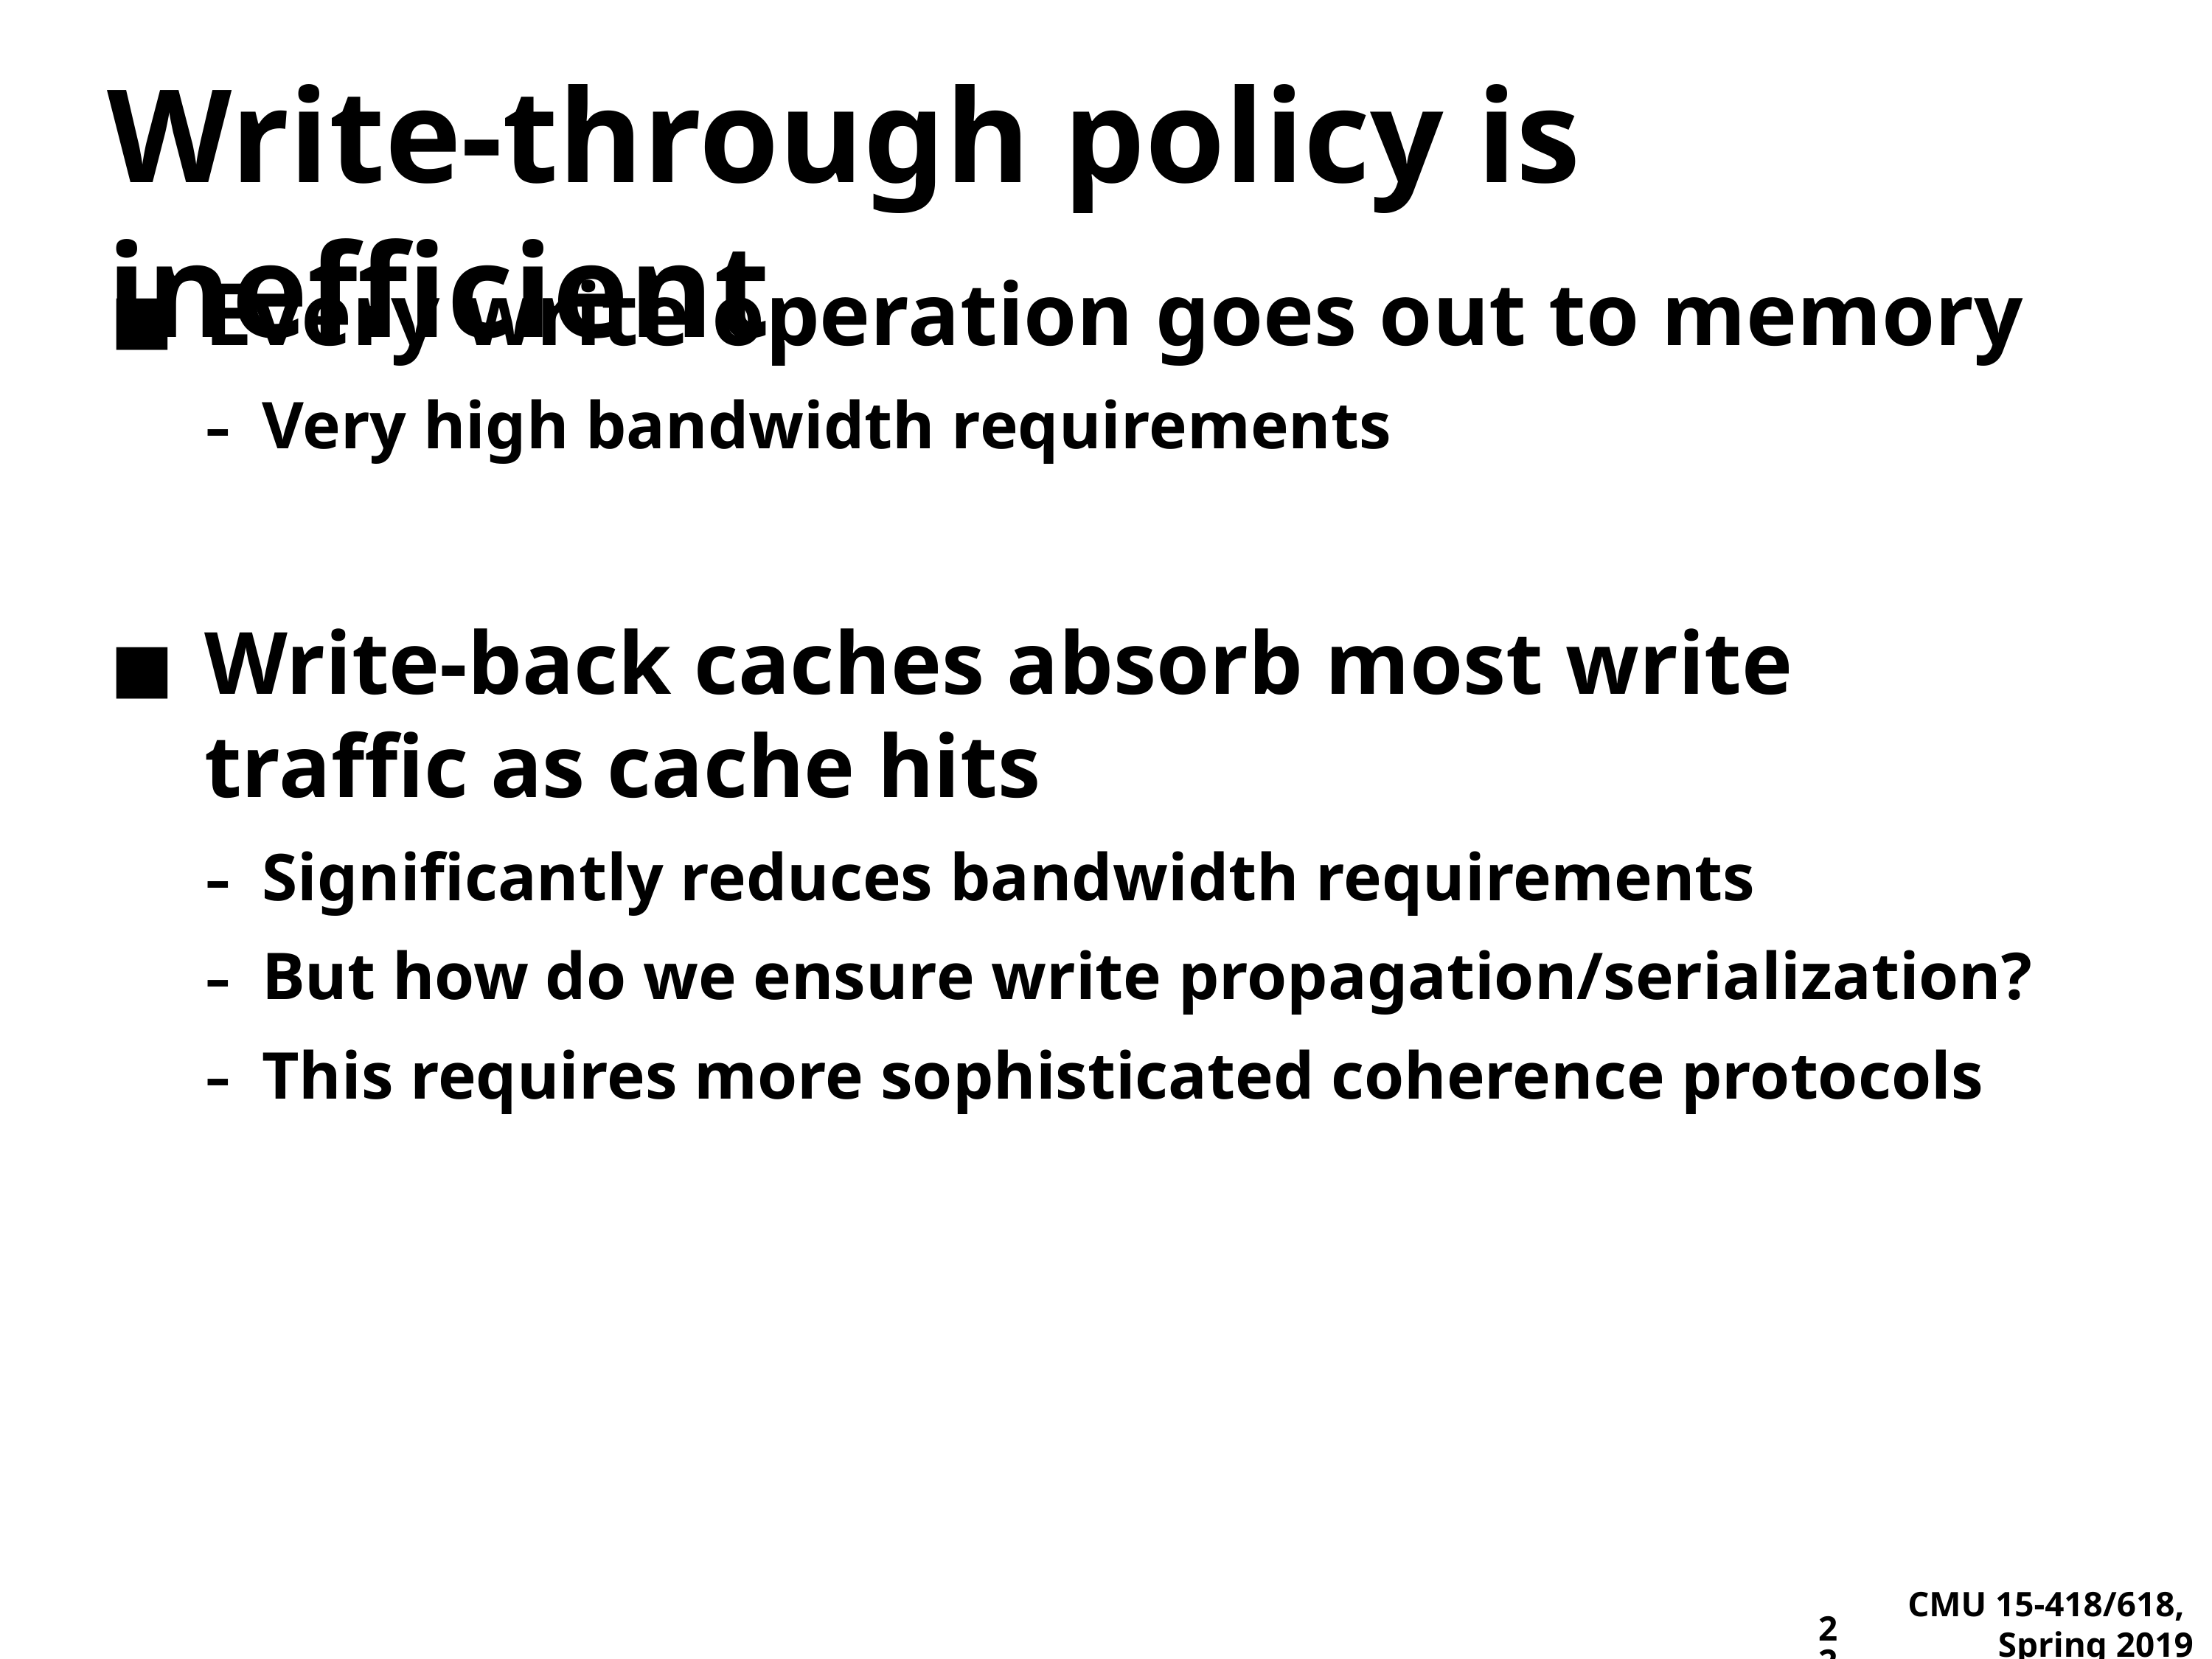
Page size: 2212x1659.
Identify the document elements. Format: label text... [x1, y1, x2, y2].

slide_number 22 [1812, 1600, 1855, 1655]
list Every write operation goes out to memory Very high bandwidth requirements Write-back caches absorb most write traffic as cache hits Significantly reduces bandwidth requirements But how do we ensure write propagation/serialization? This requires more sophisticated coherence protocols [100, 253, 2056, 1506]
title Write-through policy is inefficient [100, 47, 2056, 184]
